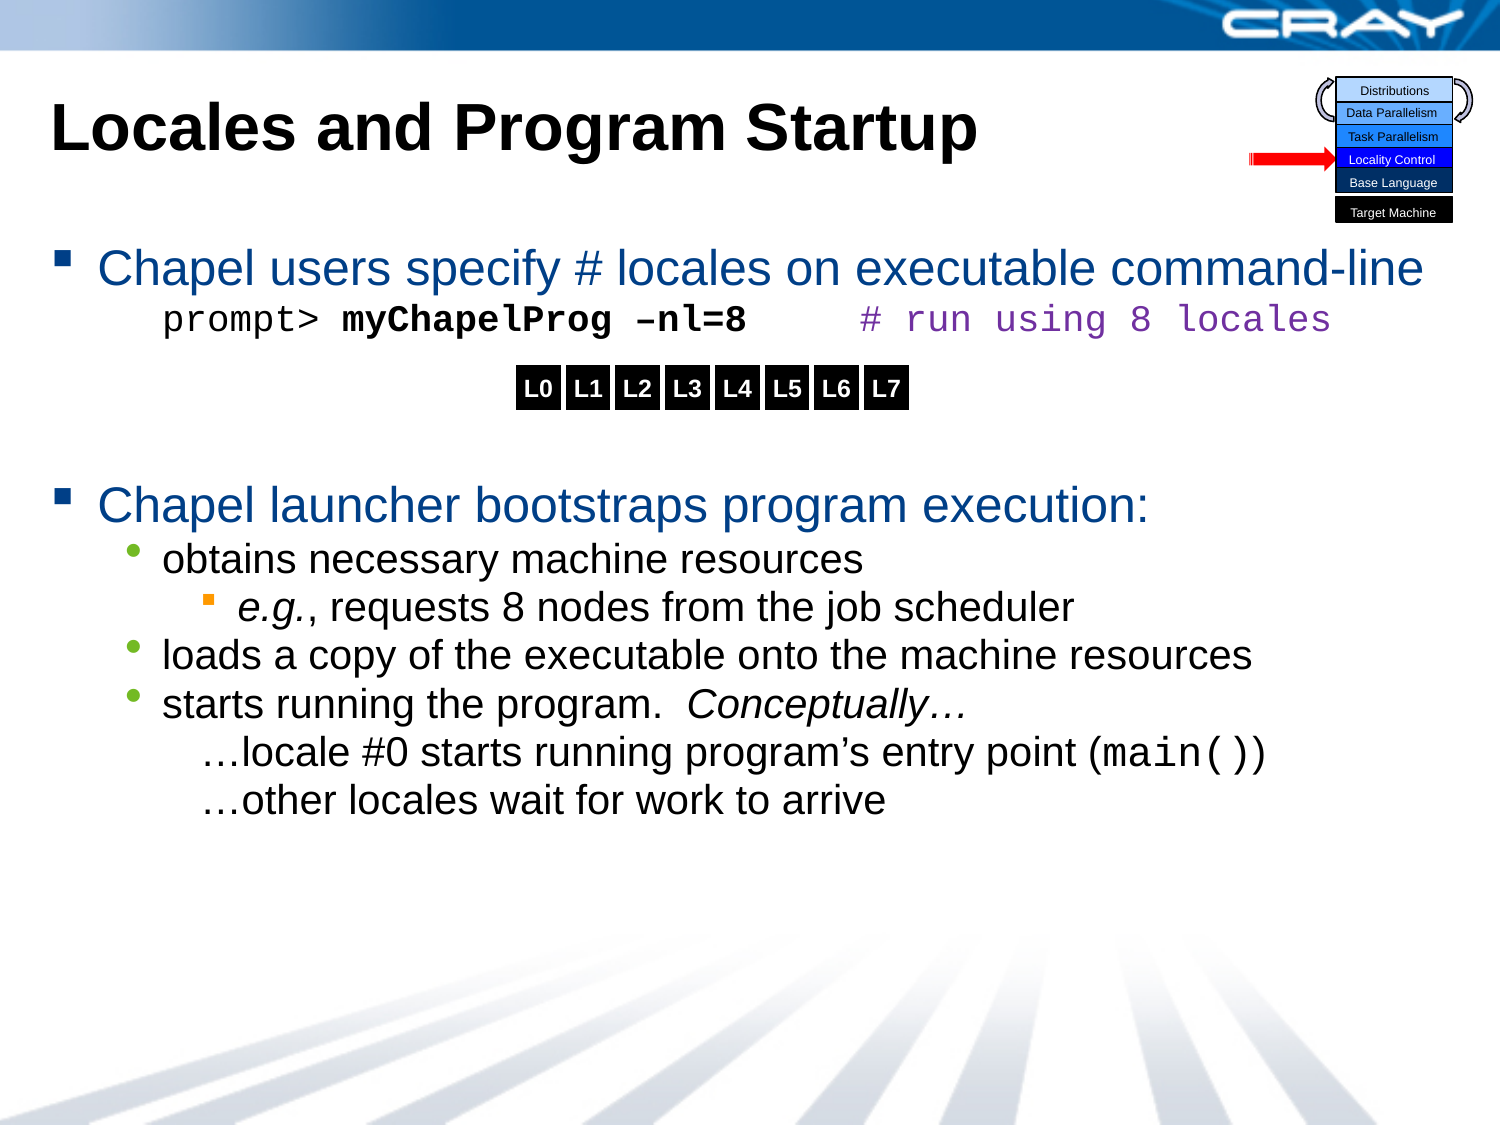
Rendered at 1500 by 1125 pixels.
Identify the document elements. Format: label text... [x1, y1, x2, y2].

text_box L7 [861, 362, 912, 413]
text_box L1 [563, 362, 612, 413]
text_box L4 [712, 362, 762, 413]
text_box L2 [612, 362, 662, 413]
picture [0, 0, 1500, 1125]
text_box L3 [662, 362, 712, 413]
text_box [1313, 74, 1476, 228]
list Chapel users specify # locales on executable command-line prompt> myChapelProg –nl=8 # run using 8 locales Chapel launcher bootstraps program execution: obtains necessary machine resources e.g., requests 8 nodes from the job scheduler loads a copy of the executable onto the machine resources starts running the program. Conceptually… …locale #0 starts running program’s entry point (main()) …other locales wait for work to arrive [34, 197, 1464, 1050]
text_box L0 [513, 362, 563, 413]
text_box L5 [762, 362, 811, 413]
title Locales and Program Startup [34, 76, 1310, 162]
text_box [1249, 152, 1308, 166]
text_box L6 [811, 362, 861, 413]
